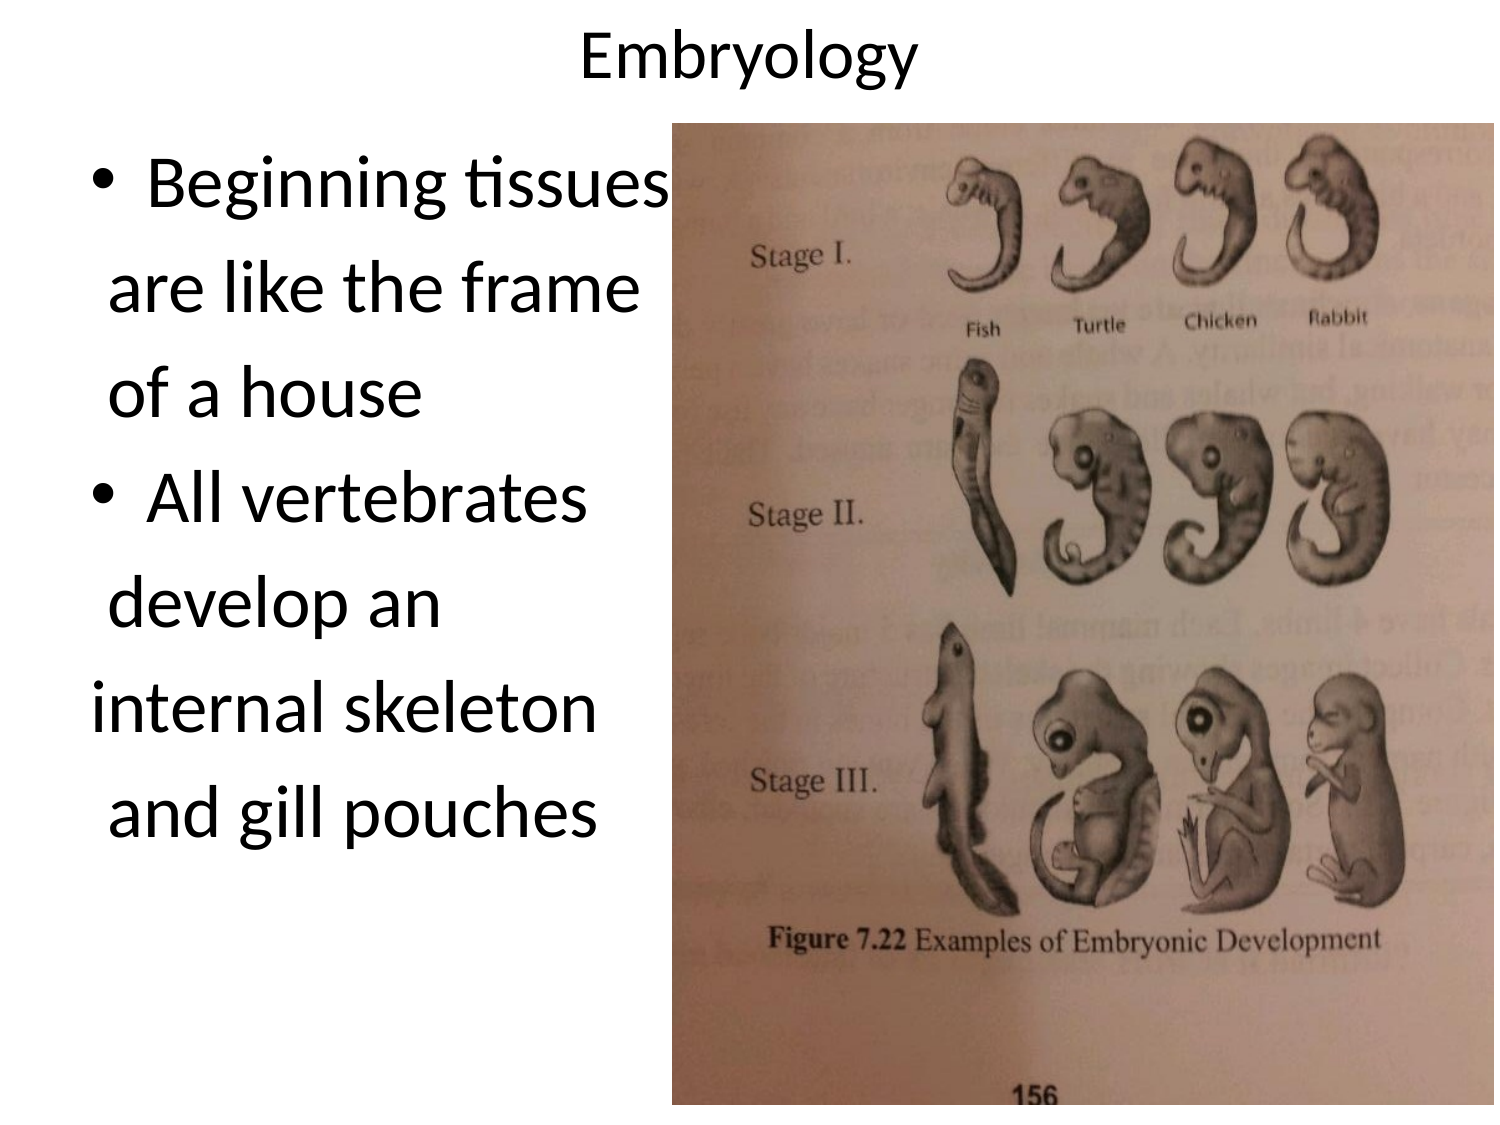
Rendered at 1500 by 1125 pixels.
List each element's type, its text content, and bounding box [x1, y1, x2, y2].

picture [672, 123, 1495, 1105]
title Embryology [75, 0, 1425, 100]
list Beginning tissues are like the frame of a house All vertebrates develop an internal skeleton and gill pouches [75, 125, 669, 1000]
